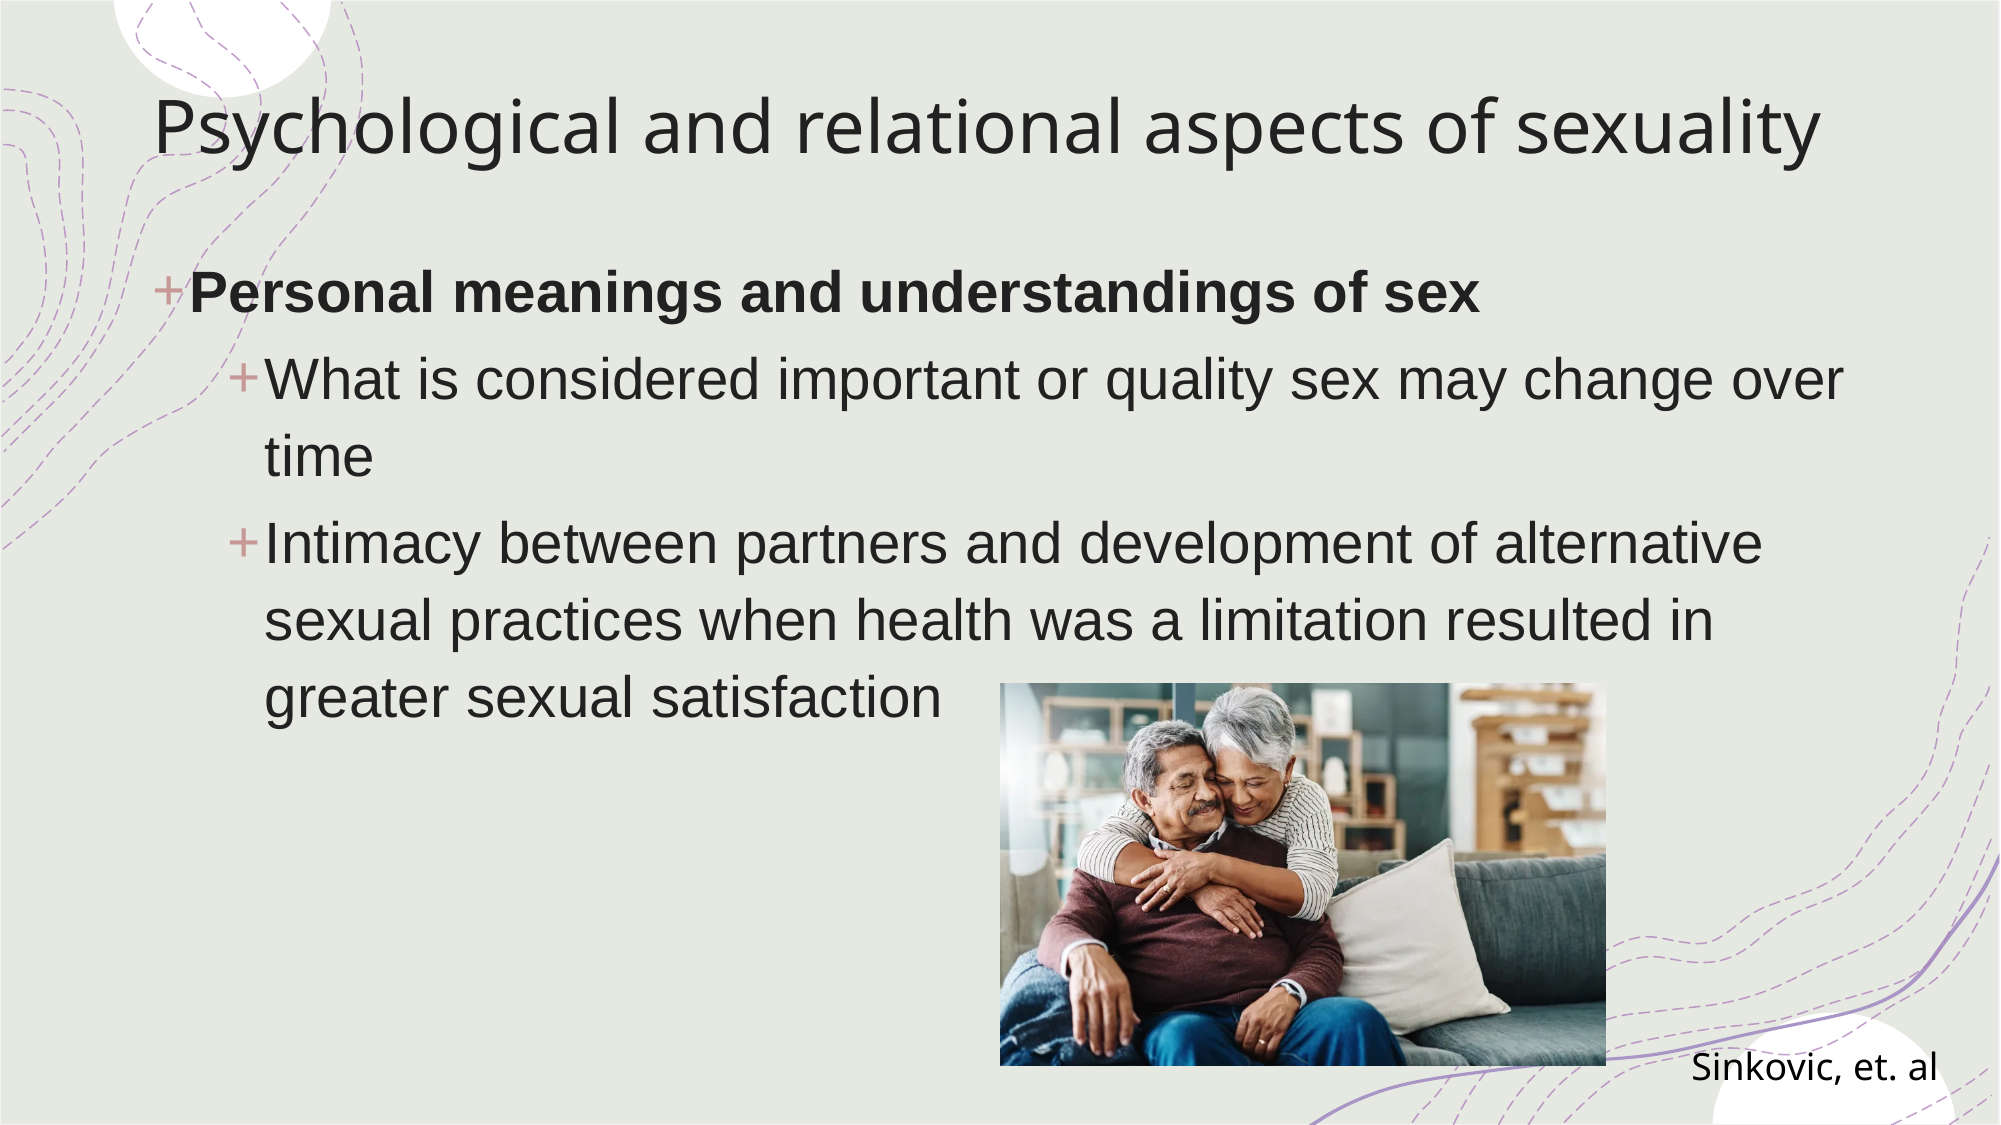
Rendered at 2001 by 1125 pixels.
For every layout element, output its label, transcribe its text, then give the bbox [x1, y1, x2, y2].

picture [1000, 683, 1606, 1066]
list Personal meanings and understandings of sex What is considered important or quality sex may change over time Intimacy between partners and development of alternative sexual practices when health was a limitation resulted in greater sexual satisfaction [137, 239, 1863, 954]
title Psychological and relational aspects of sexuality [137, 59, 1863, 239]
text_box Sinkovic, et. al [1676, 1035, 2000, 1096]
